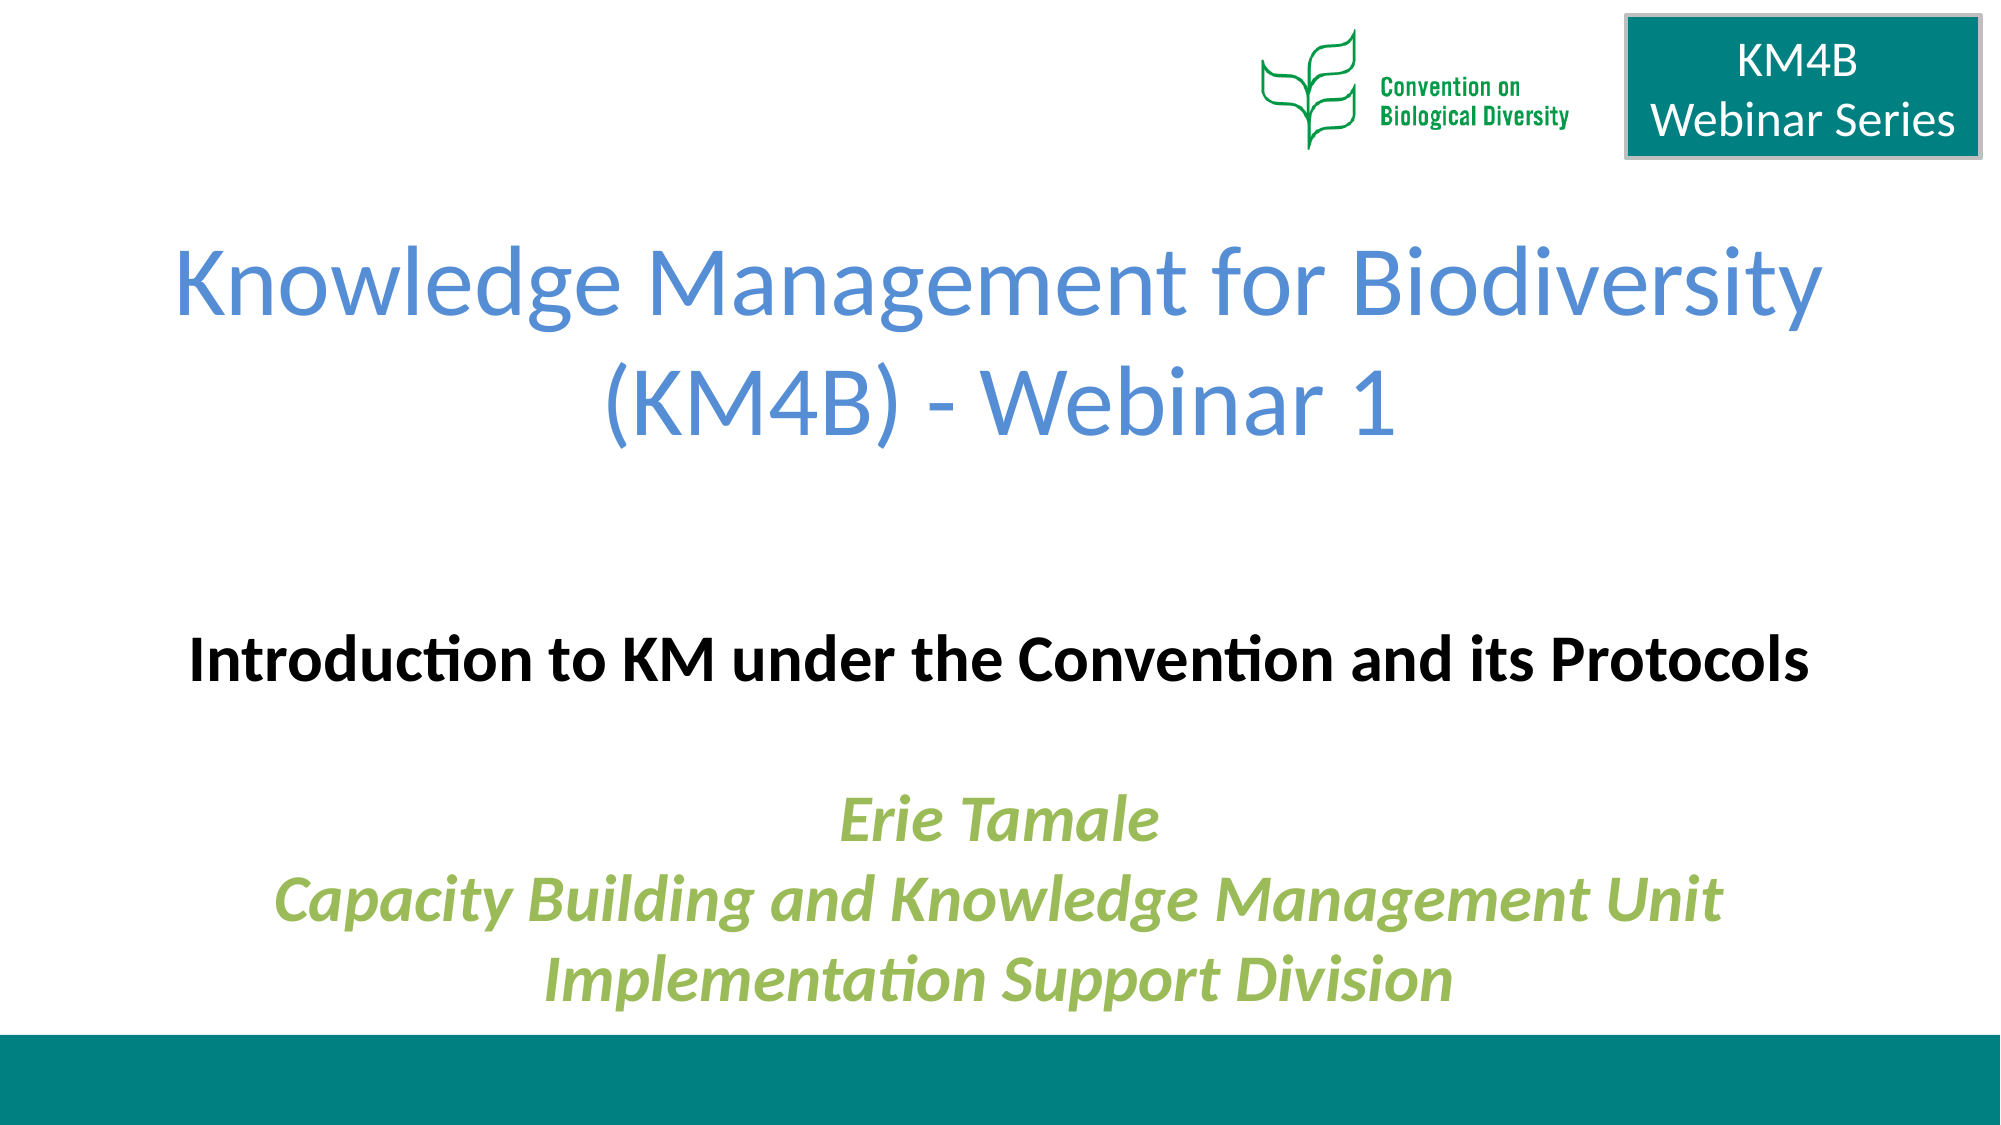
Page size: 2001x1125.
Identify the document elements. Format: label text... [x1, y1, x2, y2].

picture [1261, 29, 1569, 150]
text_box Knowledge Management for Biodiversity (KM4B) - Webinar 1 Introduction to KM under the Convention and its Protocols Erie Tamale Capacity Building and Knowledge Management Unit Implementation Support Division [74, 208, 1926, 1125]
